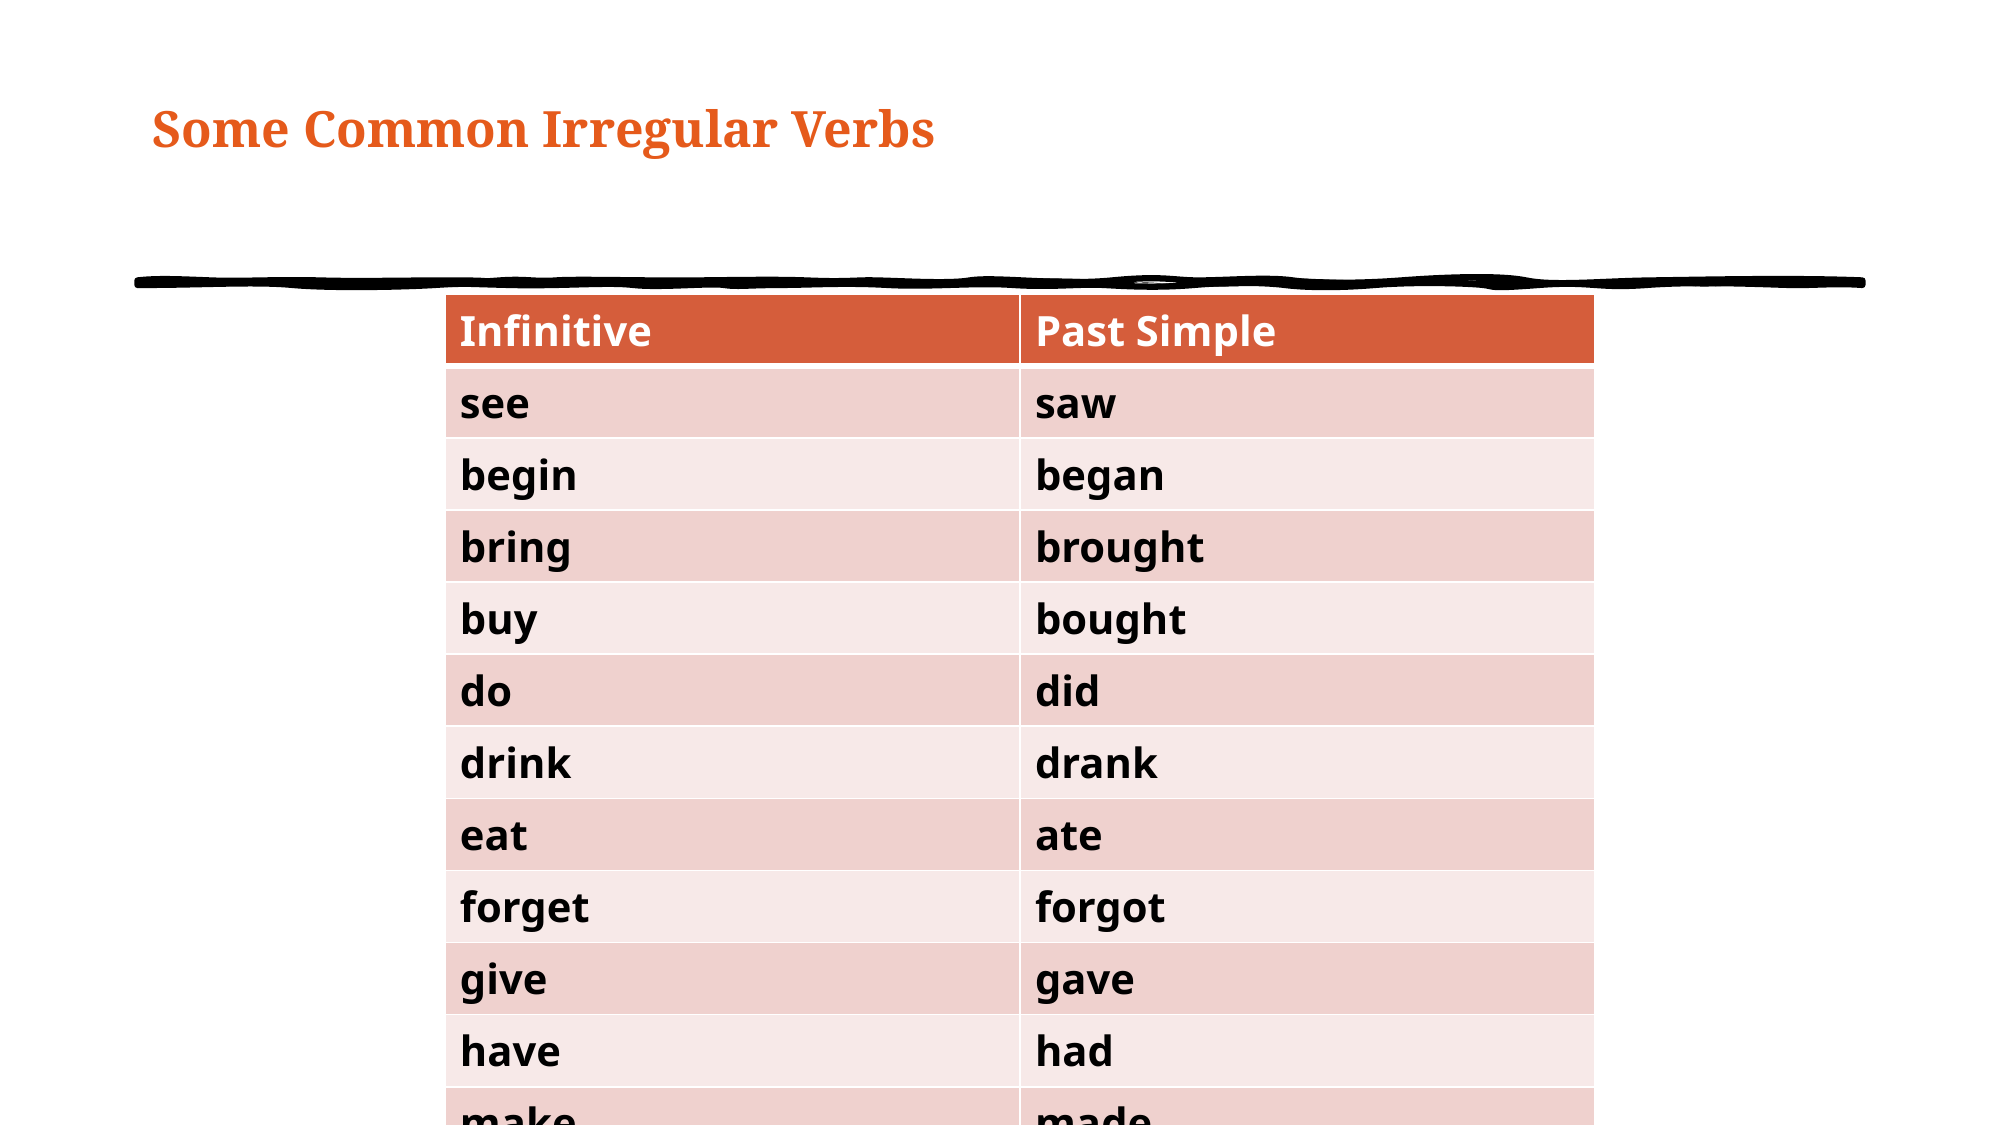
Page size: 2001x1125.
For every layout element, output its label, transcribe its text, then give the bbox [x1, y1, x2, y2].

table_cell begin [446, 439, 1019, 509]
table_cell began [1021, 439, 1594, 509]
table_cell had [1021, 1015, 1594, 1086]
table_cell bring [446, 511, 1019, 581]
table_cell drank [1021, 727, 1594, 798]
table_cell made [1021, 1088, 1594, 1125]
table_cell forget [446, 871, 1019, 942]
table_cell drink [446, 727, 1019, 798]
table_cell eat [446, 799, 1019, 870]
table_cell do [446, 655, 1019, 725]
table_cell bought [1021, 583, 1594, 653]
table_cell did [1021, 655, 1594, 725]
title Some Common Irregular Verbs [137, 59, 1863, 196]
table_cell saw [1021, 369, 1594, 437]
table_cell brought [1021, 511, 1594, 581]
table_cell forgot [1021, 871, 1594, 942]
table_cell buy [446, 583, 1019, 653]
table_header Infinitive [446, 295, 1019, 363]
table_header Past Simple [1021, 295, 1594, 363]
table_cell see [446, 369, 1019, 437]
table_cell have [446, 1015, 1019, 1086]
table_cell make [446, 1088, 1019, 1125]
table_cell give [446, 943, 1019, 1014]
table_cell ate [1021, 799, 1594, 870]
table_cell gave [1021, 943, 1594, 1014]
